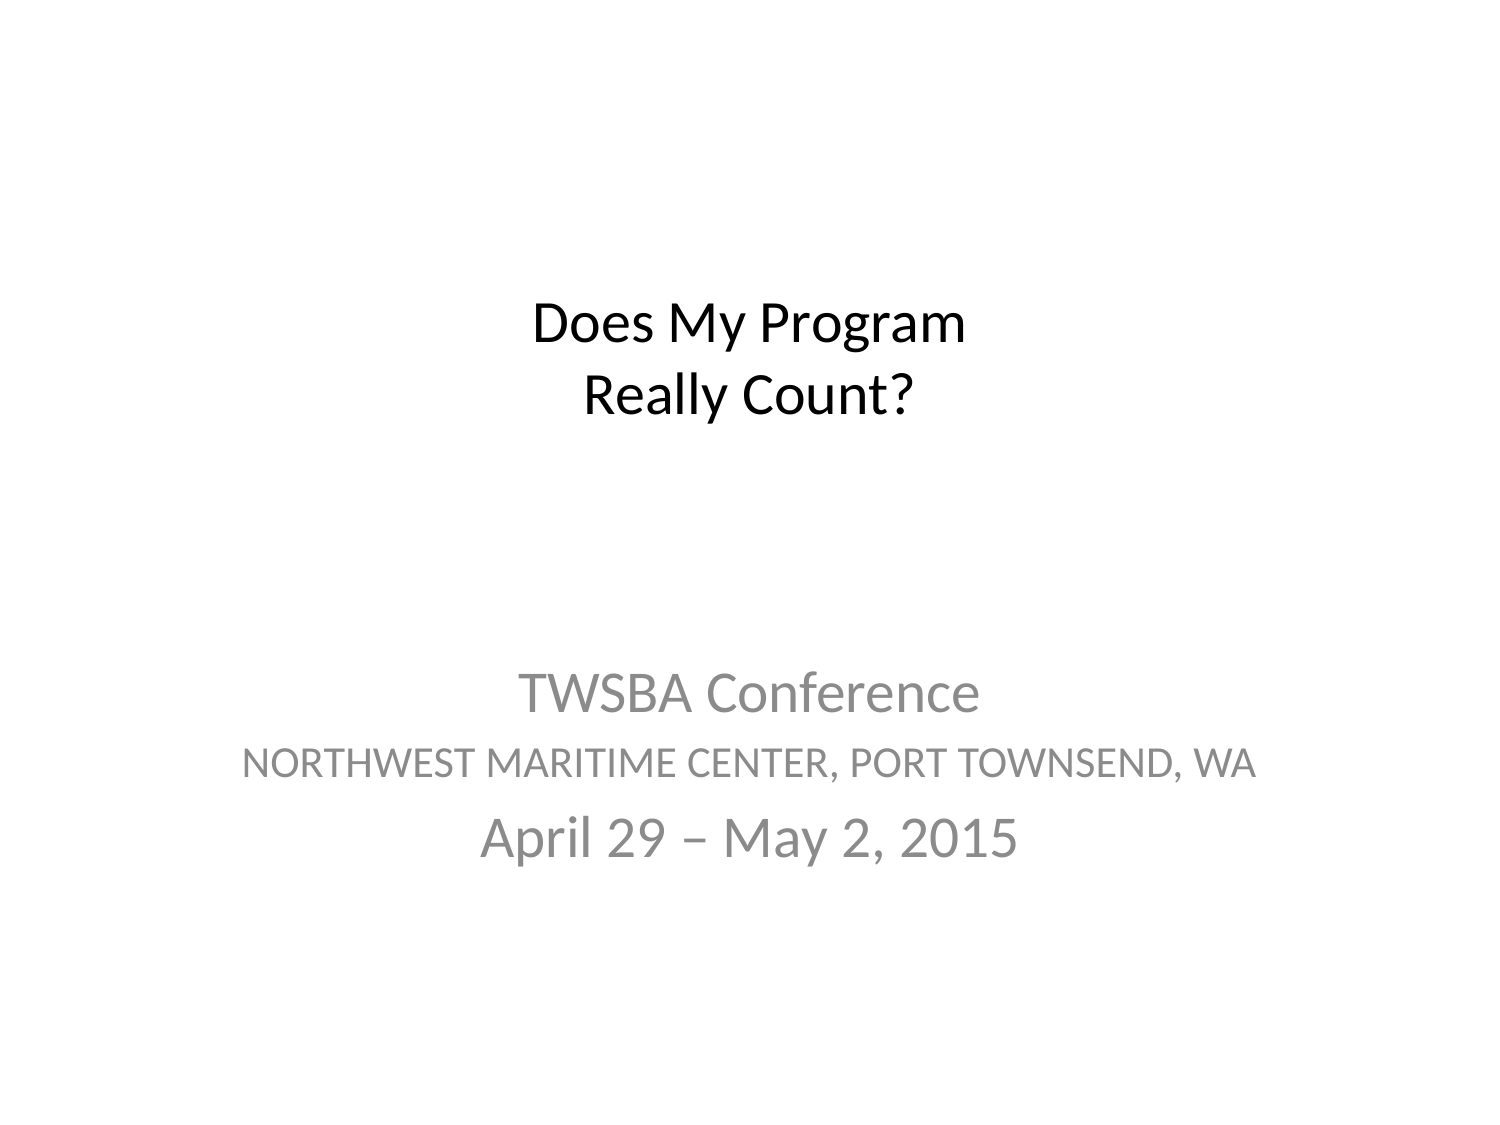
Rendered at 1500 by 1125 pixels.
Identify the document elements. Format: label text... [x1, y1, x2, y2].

subtitle TWSBA Conference Northwest Maritime Center, Port Townsend, WA April 29 – May 2, 2015 [225, 645, 1275, 925]
title Does My Program Really Count? [112, 274, 1388, 495]
